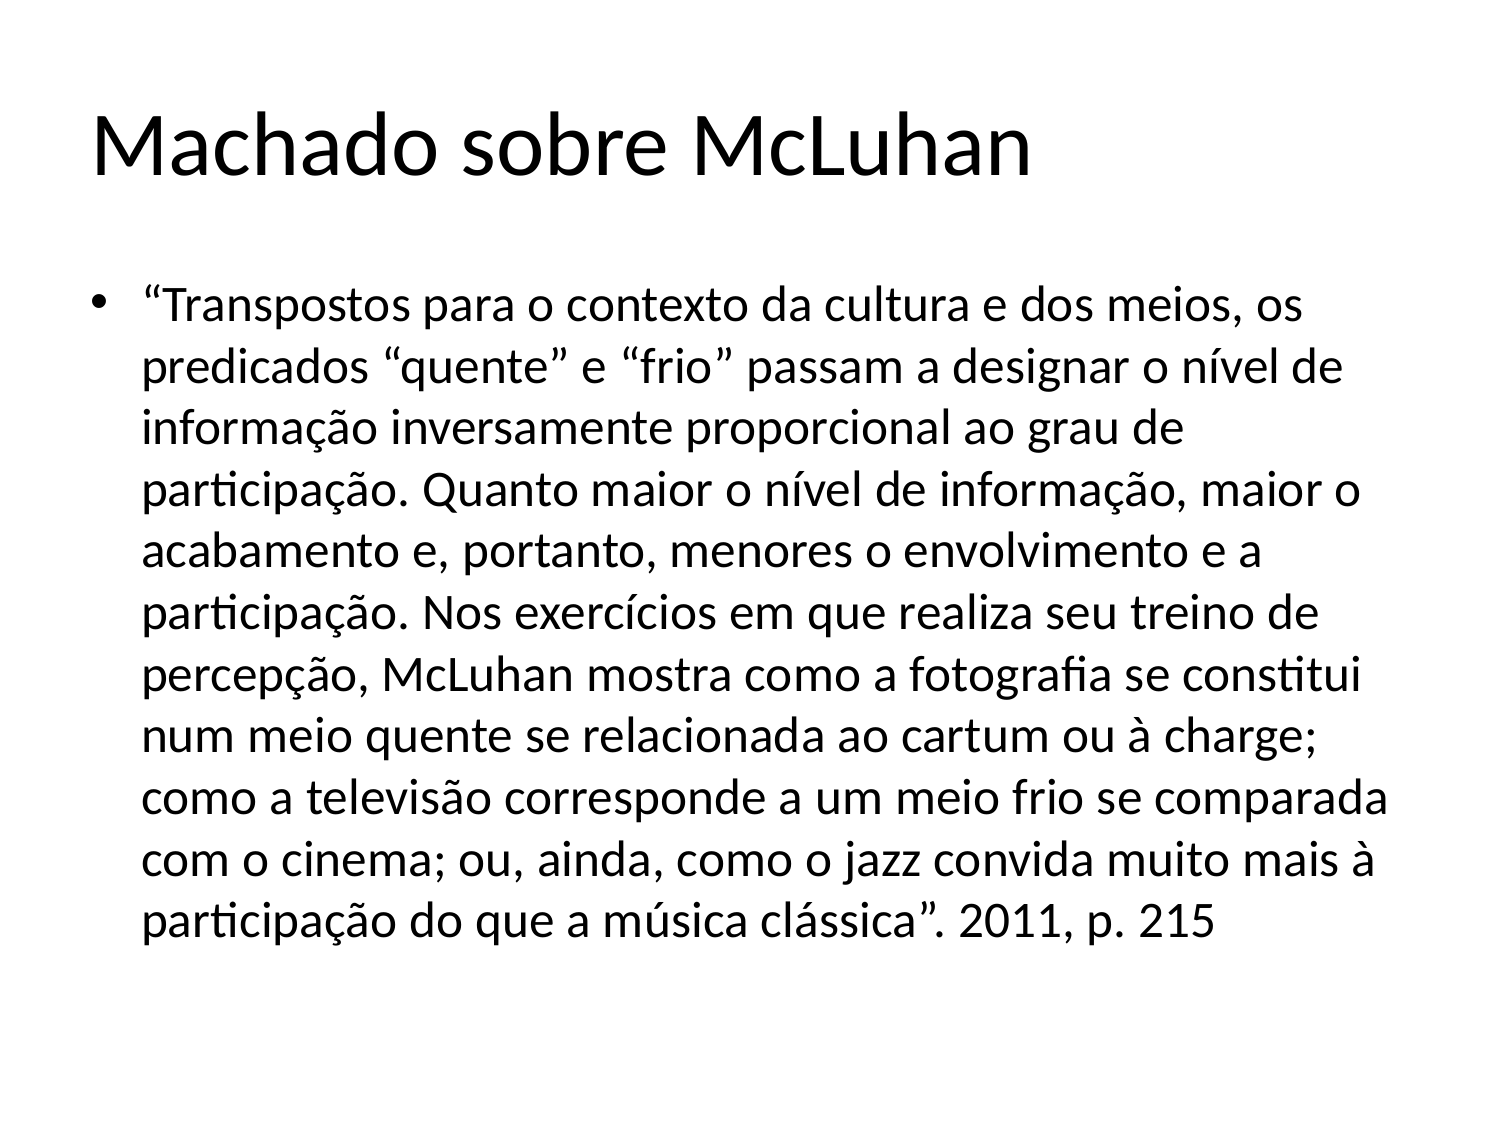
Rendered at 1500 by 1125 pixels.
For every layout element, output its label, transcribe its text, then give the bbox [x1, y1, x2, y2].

list “Transpostos para o contexto da cultura e dos meios, os predicados “quente” e “frio” passam a designar o nível de informação inversamente proporcional ao grau de participação. Quanto maior o nível de informação, maior o acabamento e, portanto, menores o envolvimento e a participação. Nos exercícios em que realiza seu treino de percepção, McLuhan mostra como a fotografia se constitui num meio quente se relacionada ao cartum ou à charge; como a televisão corresponde a um meio frio se comparada com o cinema; ou, ainda, como o jazz convida muito mais à participação do que a música clássica”. 2011, p. 215 [75, 262, 1425, 1005]
title Machado sobre McLuhan [75, 45, 1425, 233]
